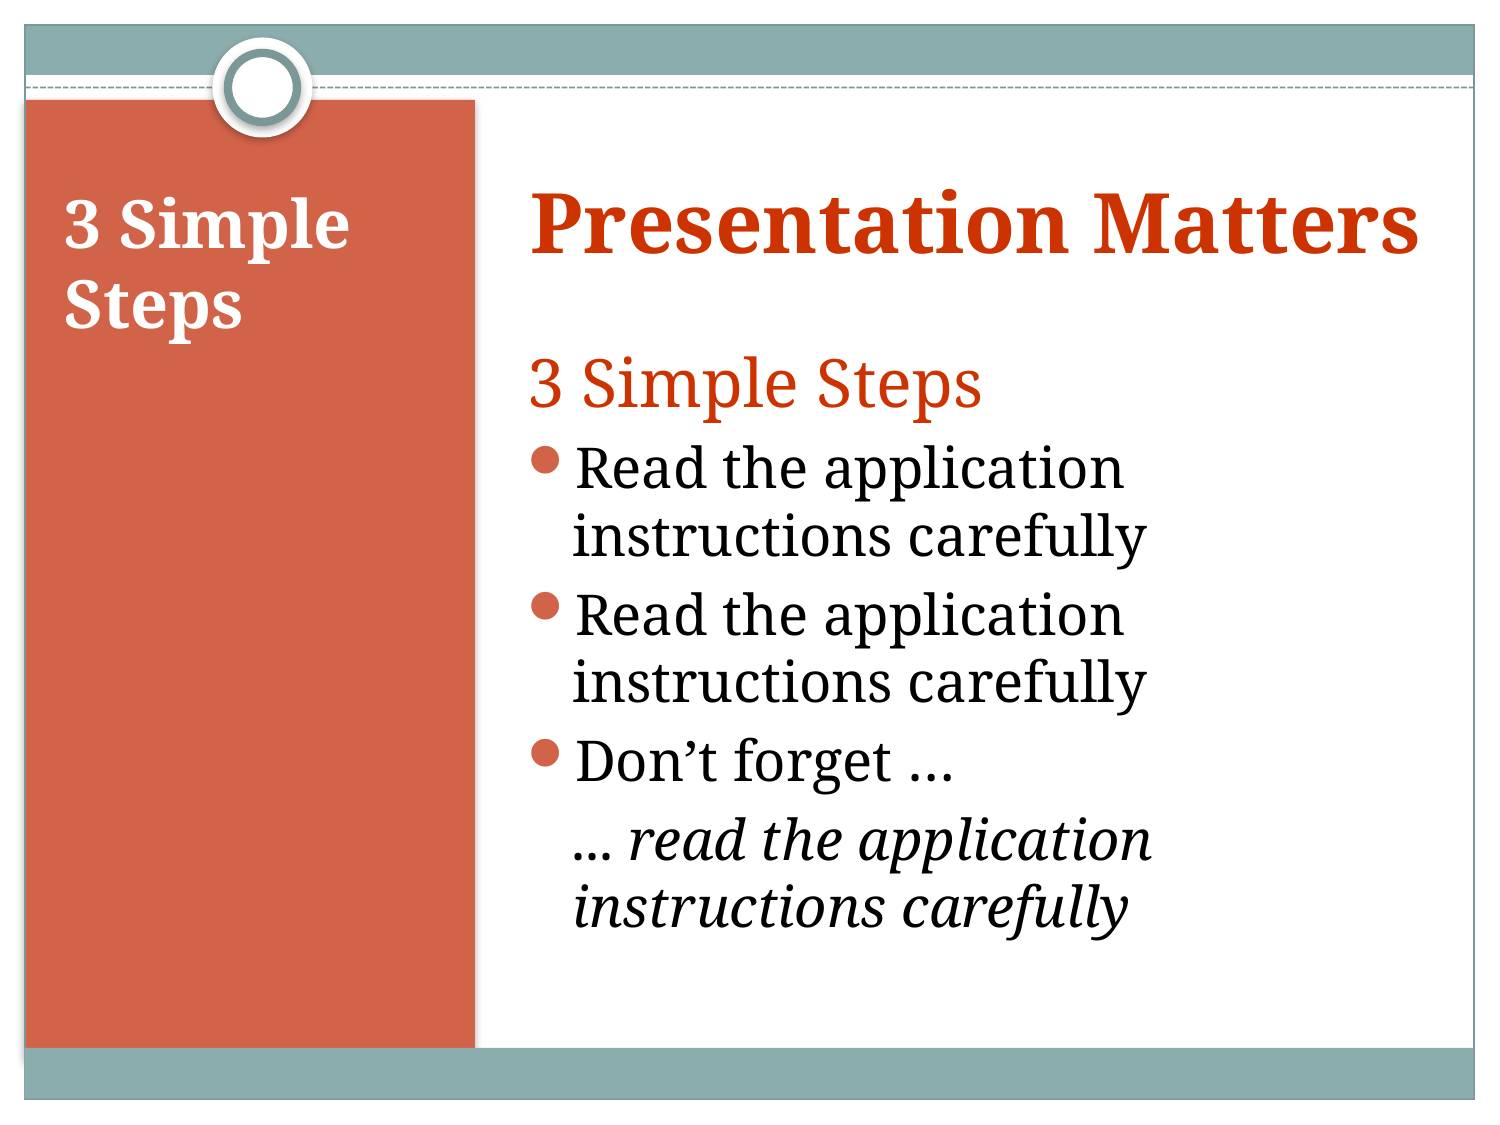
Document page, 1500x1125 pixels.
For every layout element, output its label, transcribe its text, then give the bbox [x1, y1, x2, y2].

list 3 Simple Steps [50, 70, 438, 750]
list 3 Simple Steps Read the application instructions carefully Read the application instructions carefully Don’t forget … ... read the application instructions carefully [512, 224, 1438, 1000]
text_box Presentation Matters [515, 162, 1437, 278]
